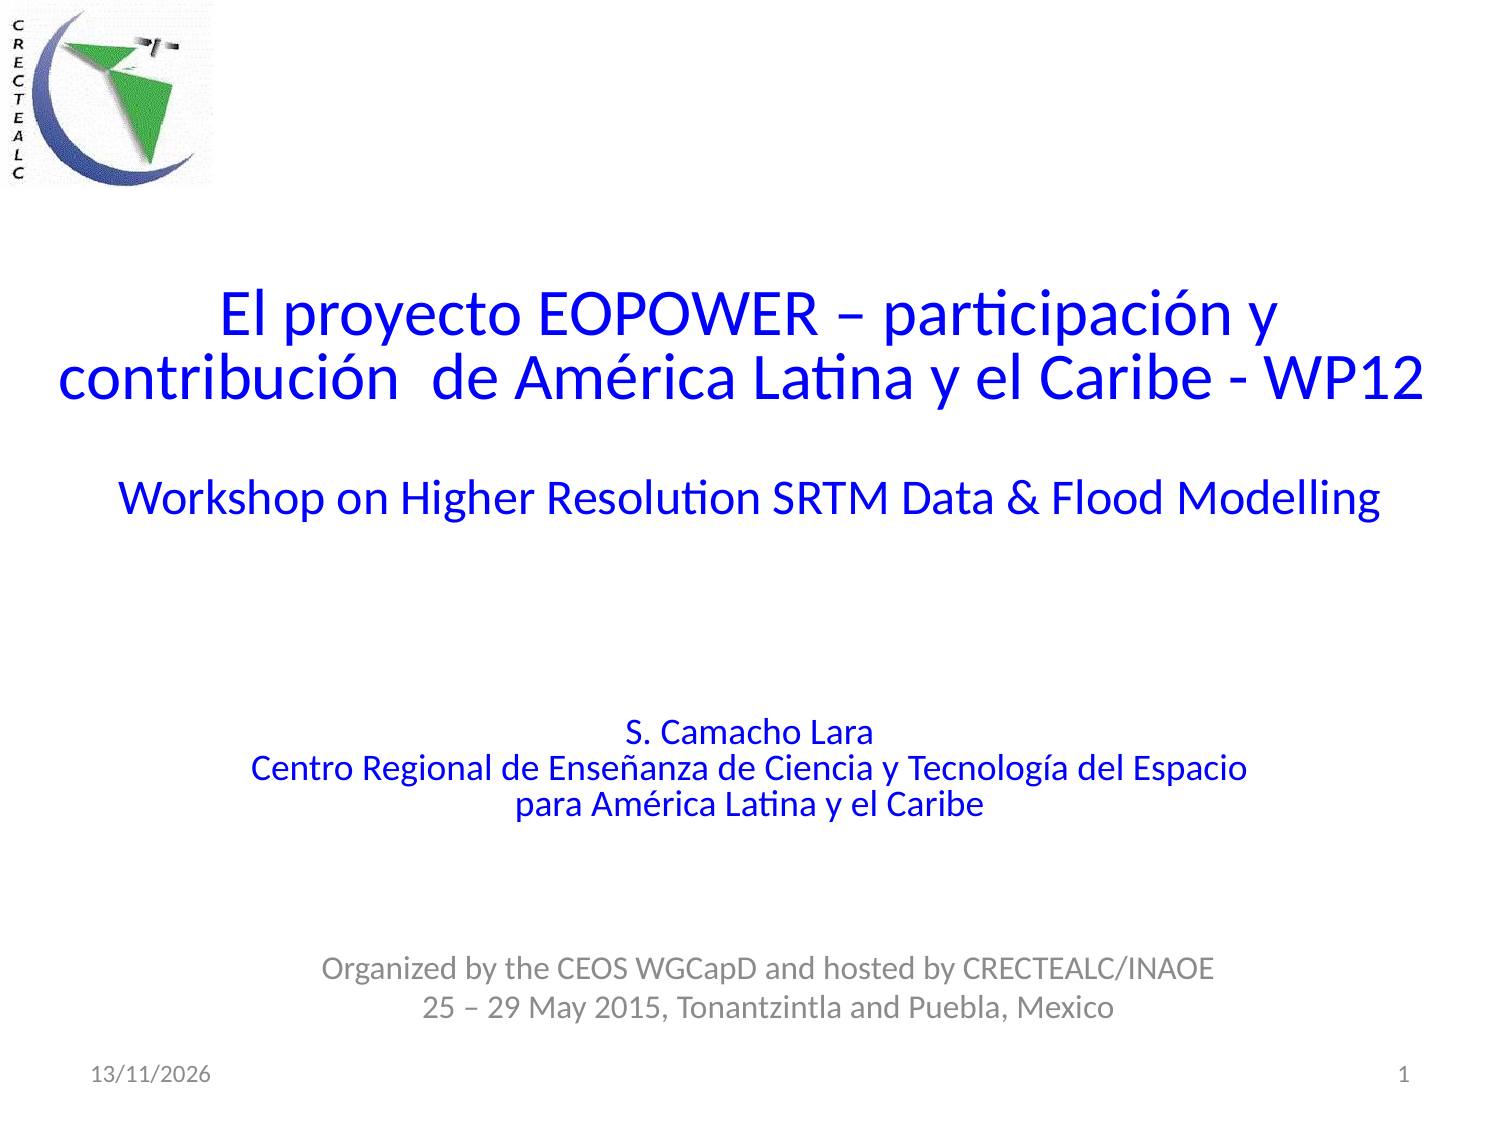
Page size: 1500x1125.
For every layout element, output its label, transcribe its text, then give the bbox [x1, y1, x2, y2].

subtitle Organized by the CEOS WGCapD and hosted by CRECTEALC/INAOE 25 – 29 May 2015, Tonantzintla and Puebla, Mexico [112, 899, 1426, 1043]
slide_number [75, 1042, 425, 1103]
title El proyecto EOPOWER – participación y contribución de América Latina y el Caribe - WP12 Workshop on Higher Resolution SRTM Data & Flood Modelling S. Camacho Lara Centro Regional de Enseñanza de Ciencia y Tecnología del Espacio para América Latina y el Caribe [37, 199, 1463, 826]
picture [0, 0, 213, 188]
slide_number 1 [1074, 1043, 1425, 1103]
